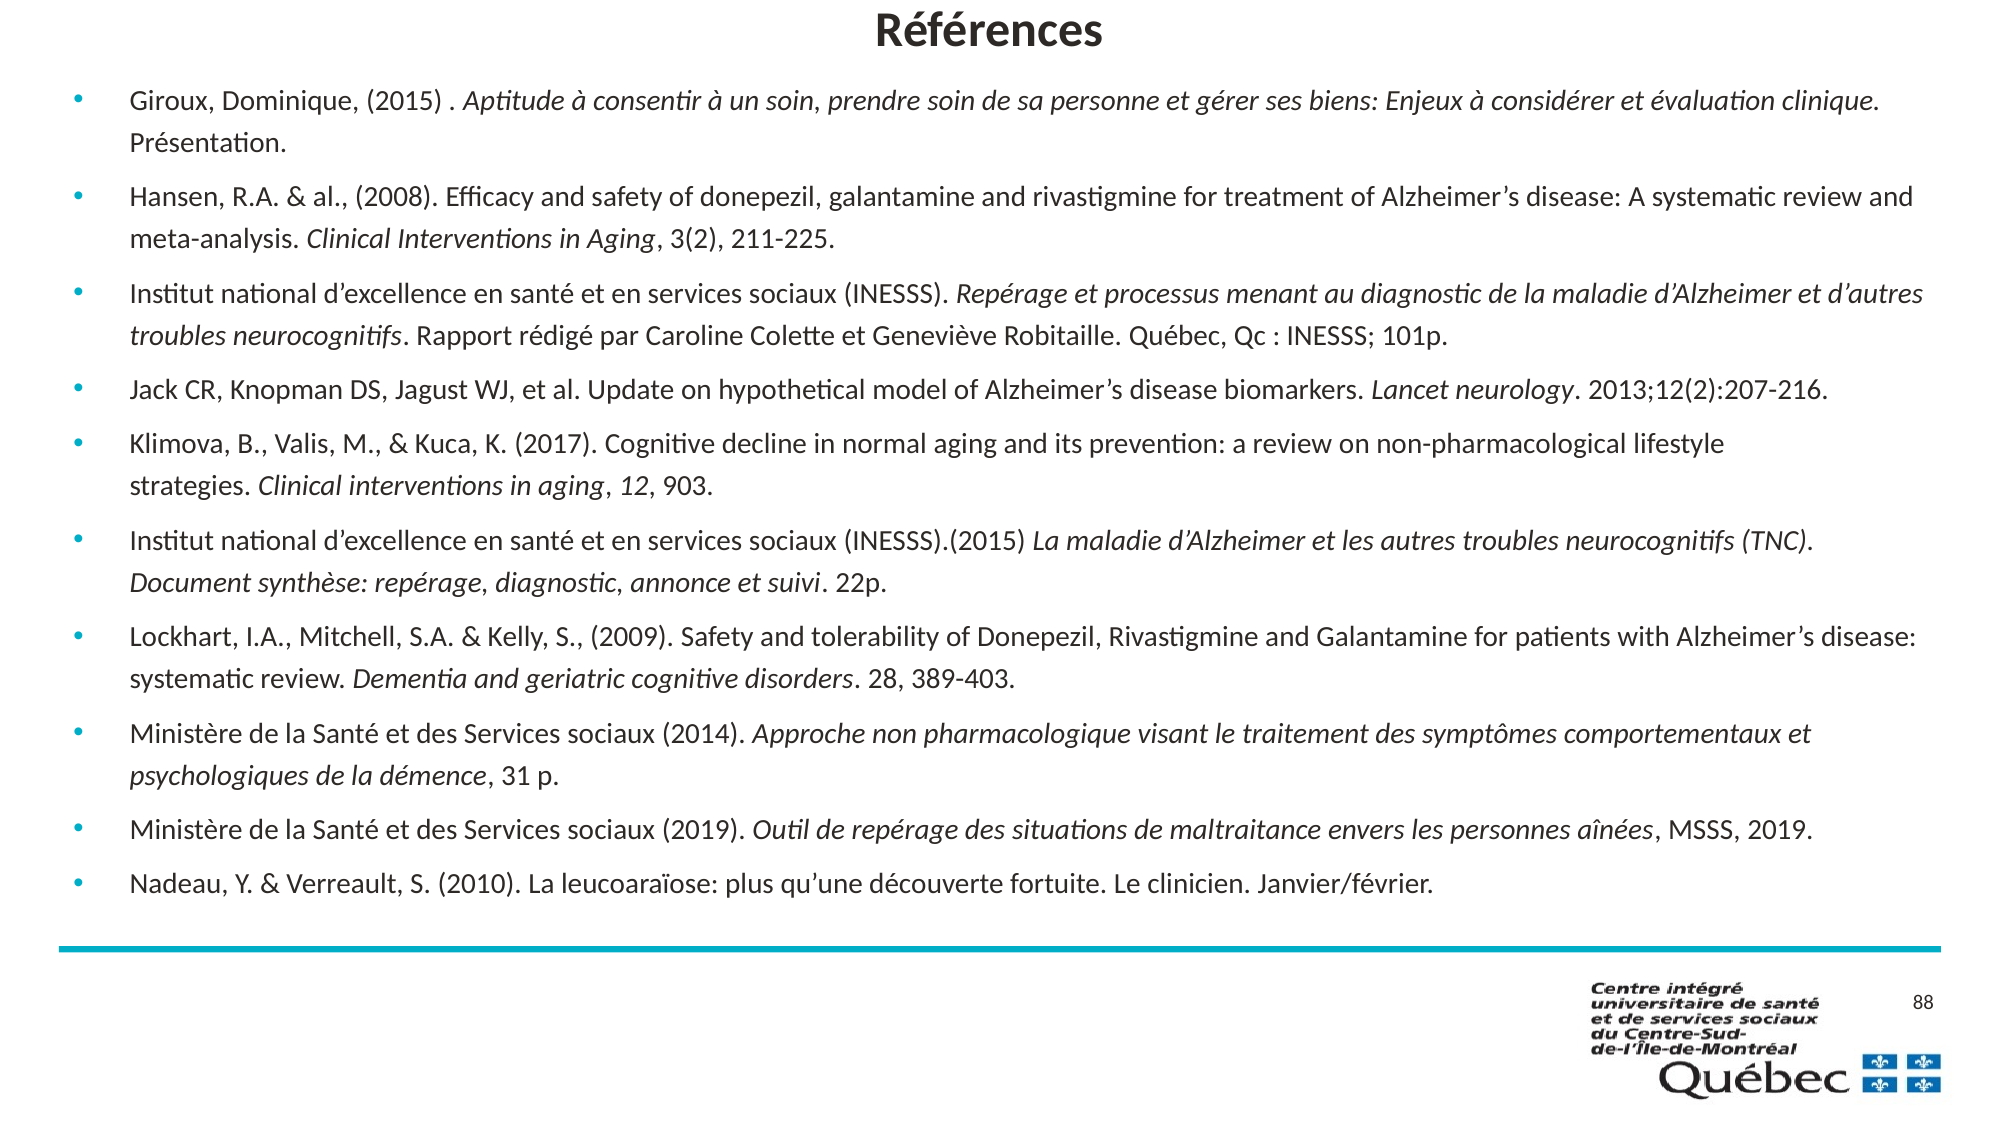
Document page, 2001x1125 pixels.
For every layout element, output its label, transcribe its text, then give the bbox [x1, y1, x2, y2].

title Références [314, 0, 1666, 66]
list Giroux, Dominique, (2015) . Aptitude à consentir à un soin, prendre soin de sa personne et gérer ses biens: Enjeux à considérer et évaluation clinique. Présentation. Hansen, R.A. & al., (2008). Efficacy and safety of donepezil, galantamine and rivastigmine for treatment of Alzheimer’s disease: A systematic review and meta-analysis. Clinical Interventions in Aging, 3(2), 211-225. Institut national d’excellence en santé et en services sociaux (INESSS). Repérage et processus menant au diagnostic de la maladie d’Alzheimer et d’autres troubles neurocognitifs. Rapport rédigé par Caroline Colette et Geneviève Robitaille. Québec, Qc : INESSS; 101p. Jack CR, Knopman DS, Jagust WJ, et al. Update on hypothetical model of Alzheimer’s disease biomarkers. Lancet neurology. 2013;12(2):207-216. Klimova, B., Valis, M., & Kuca, K. (2017). Cognitive decline in normal aging and its prevention: a review on non-pharmacological lifestyle strategies. Clinical interventions in aging, 12, 903. Institut national d’excellence en santé et en services sociaux (INESSS).(2015) La maladie d’Alzheimer et les autres troubles neurocognitifs (TNC). Document synthèse: repérage, diagnostic, annonce et suivi. 22p. Lockhart, I.A., Mitchell, S.A. & Kelly, S., (2009). Safety and tolerability of Donepezil, Rivastigmine and Galantamine for patients with Alzheimer’s disease: systematic review. Dementia and geriatric cognitive disorders. 28, 389-403. Ministère de la Santé et des Services sociaux (2014). Approche non pharmacologique visant le traitement des symptômes comportementaux et psychologiques de la démence, 31 p. Ministère de la Santé et des Services sociaux (2019). Outil de repérage des situations de maltraitance envers les personnes aînées, MSSS, 2019. Nadeau, Y. & Verreault, S. (2010). La leucoaraïose: plus qu’une découverte fortuite. Le clinicien. Janvier/février. [65, 66, 1941, 958]
picture [1558, 957, 1975, 1117]
slide_number 88 [1904, 980, 1945, 1020]
